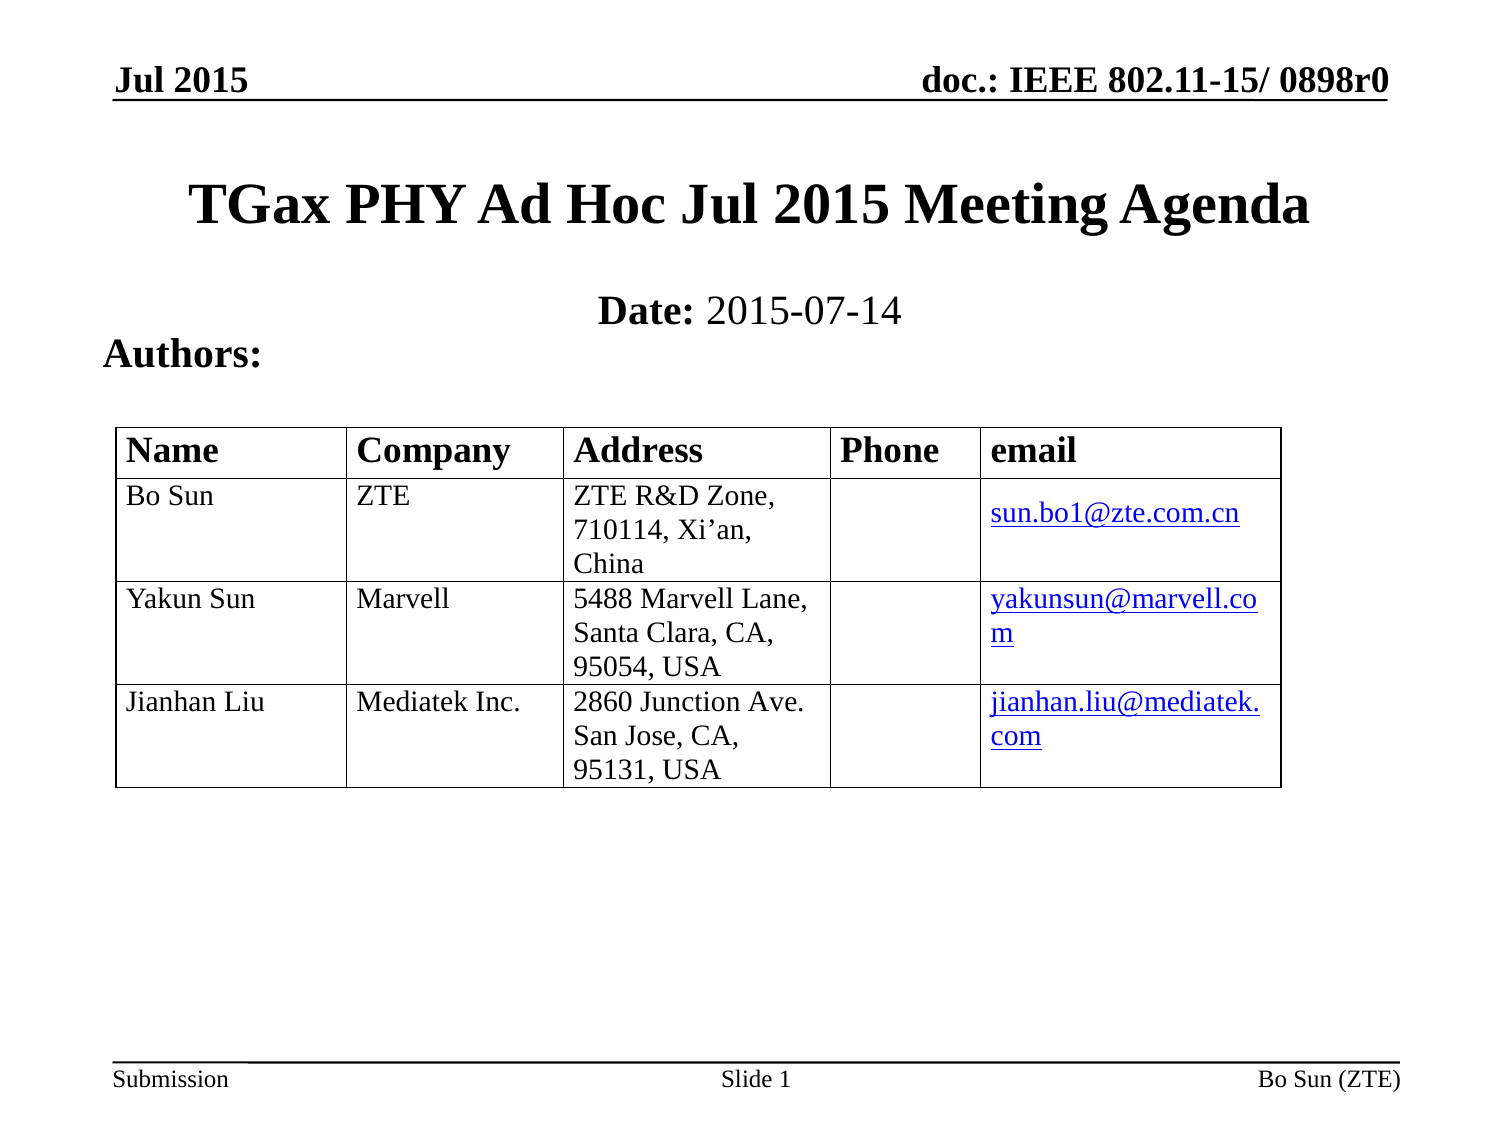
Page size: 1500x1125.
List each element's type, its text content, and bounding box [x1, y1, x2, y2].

text_box Bo Sun (ZTE) [1257, 1062, 1401, 1093]
text_box Authors: [87, 318, 325, 381]
footer [1118, 1061, 1402, 1093]
list Date: 2015-07-14 [112, 275, 1388, 338]
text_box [101, 426, 1319, 832]
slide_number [114, 54, 251, 101]
slide_number Slide 1 [712, 1061, 800, 1093]
title TGax PHY Ad Hoc Jul 2015 Meeting Agenda [112, 112, 1388, 275]
